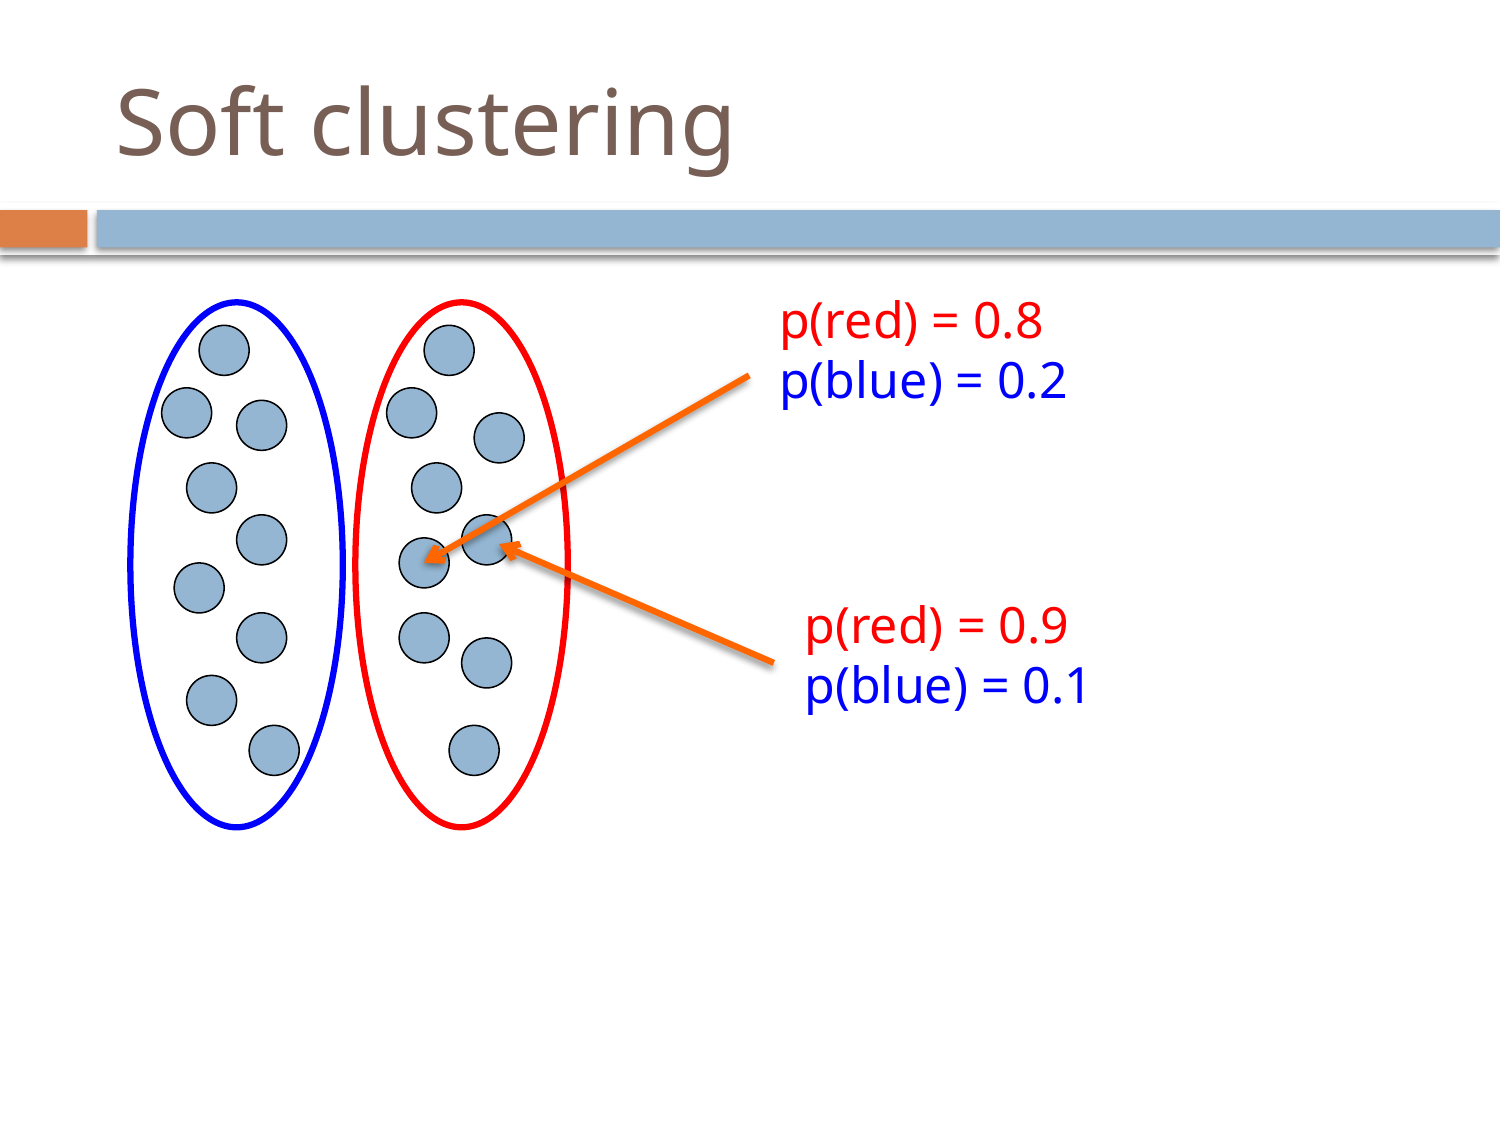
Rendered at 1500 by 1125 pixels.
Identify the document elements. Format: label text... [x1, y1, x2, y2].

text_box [498, 543, 775, 664]
text_box [130, 302, 343, 828]
title Soft clustering [100, 37, 1438, 200]
text_box p(red) = 0.9 p(blue) = 0.1 [789, 586, 1108, 722]
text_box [423, 375, 750, 564]
text_box p(red) = 0.8 p(blue) = 0.2 [764, 281, 1083, 416]
text_box [355, 302, 559, 828]
